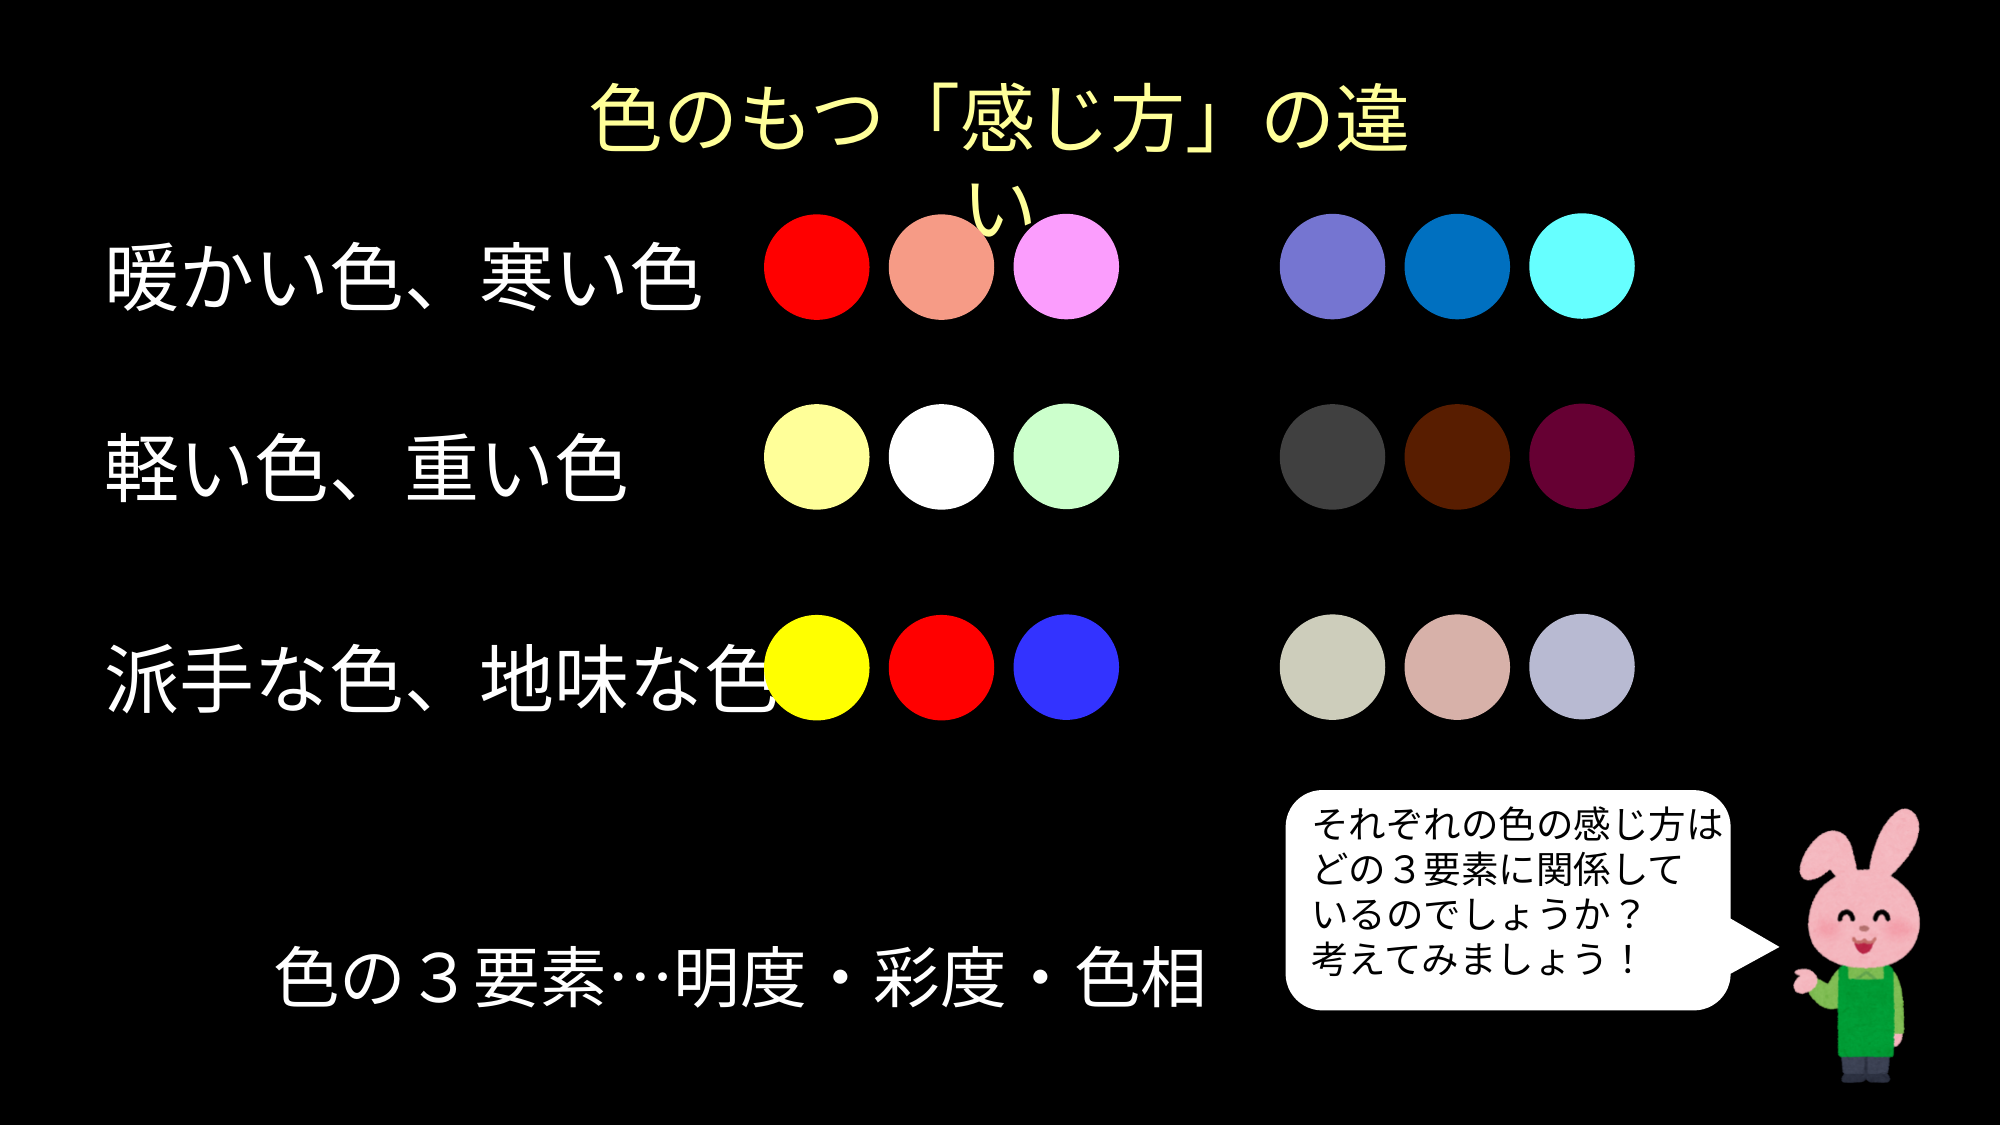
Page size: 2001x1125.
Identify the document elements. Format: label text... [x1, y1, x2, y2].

text_box [1529, 213, 1635, 319]
text_box [1279, 213, 1386, 320]
text_box [888, 214, 995, 320]
text_box [1529, 613, 1635, 720]
text_box [1013, 213, 1120, 320]
text_box 暖かい色、寒い色 [89, 223, 929, 329]
text_box 色の３要素…明度・彩度・色相 [241, 928, 1240, 1024]
text_box [764, 614, 870, 721]
text_box [764, 214, 870, 320]
text_box [1404, 213, 1511, 320]
text_box [1013, 614, 1120, 720]
text_box それぞれの色の感じ方は どの３要素に関係して いるのでしょうか？ 考えてみましょう！ [1285, 790, 1771, 1011]
text_box [1279, 614, 1386, 720]
text_box [888, 404, 995, 510]
text_box [888, 614, 995, 721]
text_box [1013, 403, 1120, 510]
text_box 軽い色、重い色 [89, 413, 929, 519]
text_box [1279, 404, 1386, 510]
text_box [1404, 404, 1511, 510]
picture [1776, 803, 1940, 1088]
text_box [1529, 403, 1635, 510]
text_box 色のもつ「感じ方」の違い [552, 64, 1448, 259]
text_box 派手な色、地味な色 [89, 625, 929, 730]
text_box [764, 404, 870, 510]
text_box [1404, 614, 1511, 720]
